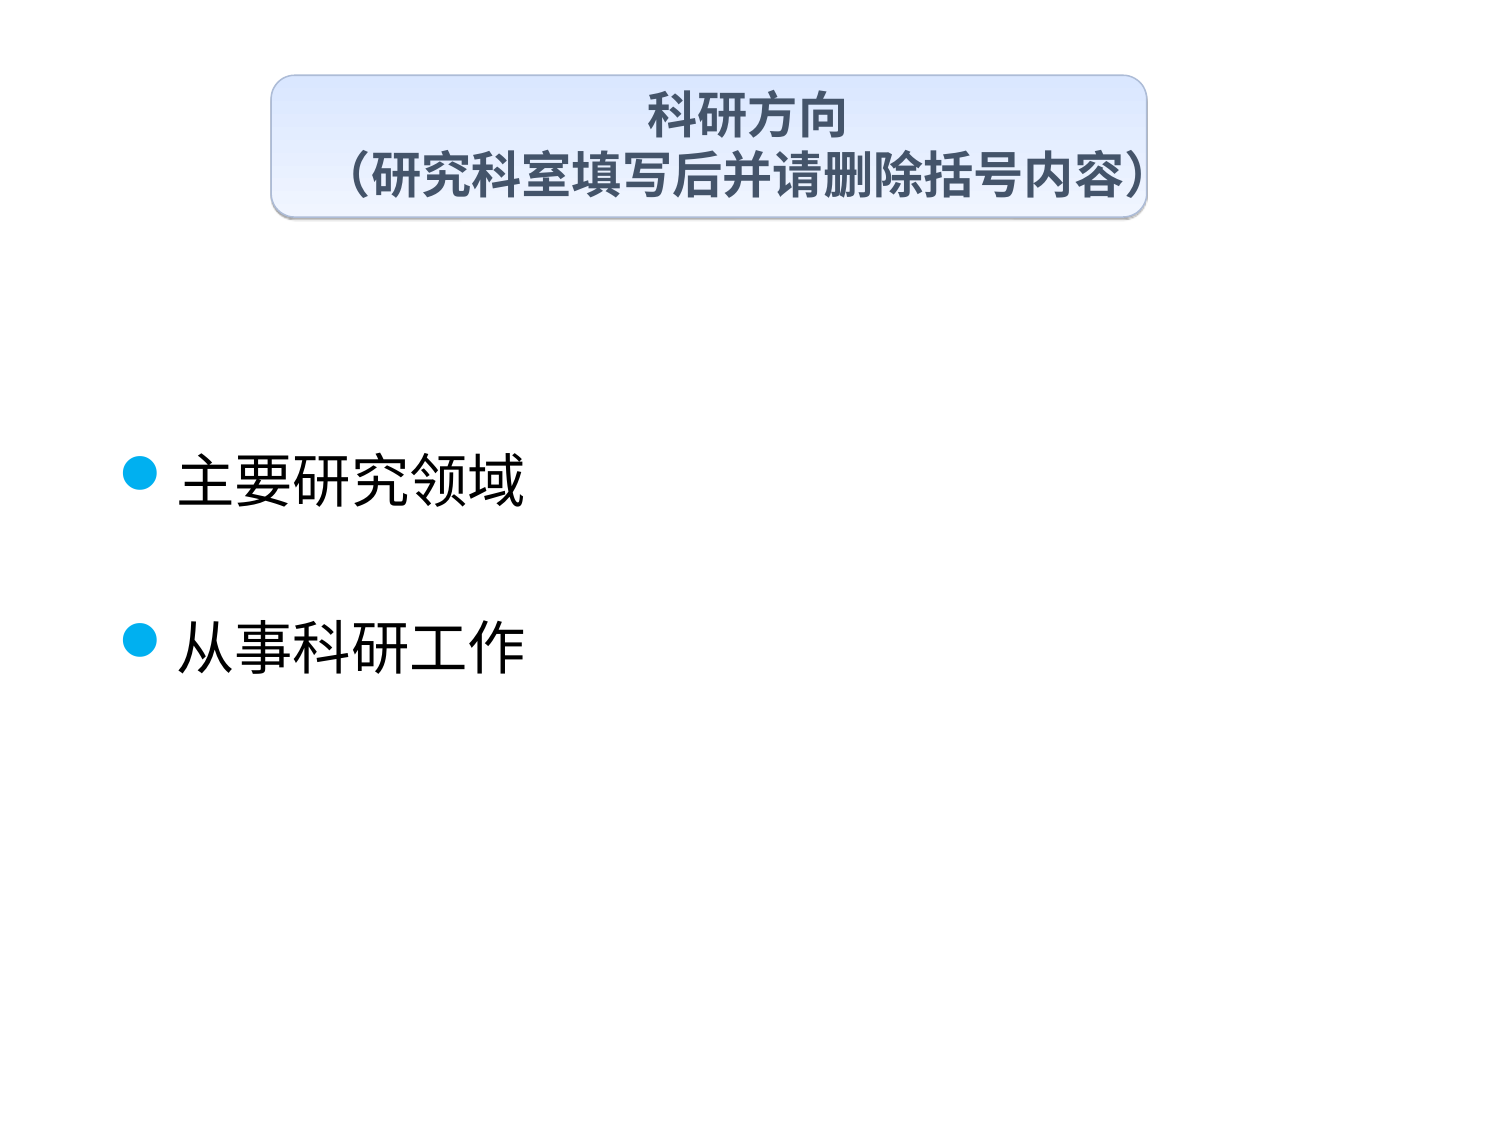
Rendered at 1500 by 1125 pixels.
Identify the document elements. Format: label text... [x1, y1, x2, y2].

list 主要研究领域 从事科研工作 [103, 249, 1482, 964]
text_box [274, 205, 1144, 218]
title 科研方向 （研究科室填写后并请删除括号内容） [101, 75, 1395, 205]
